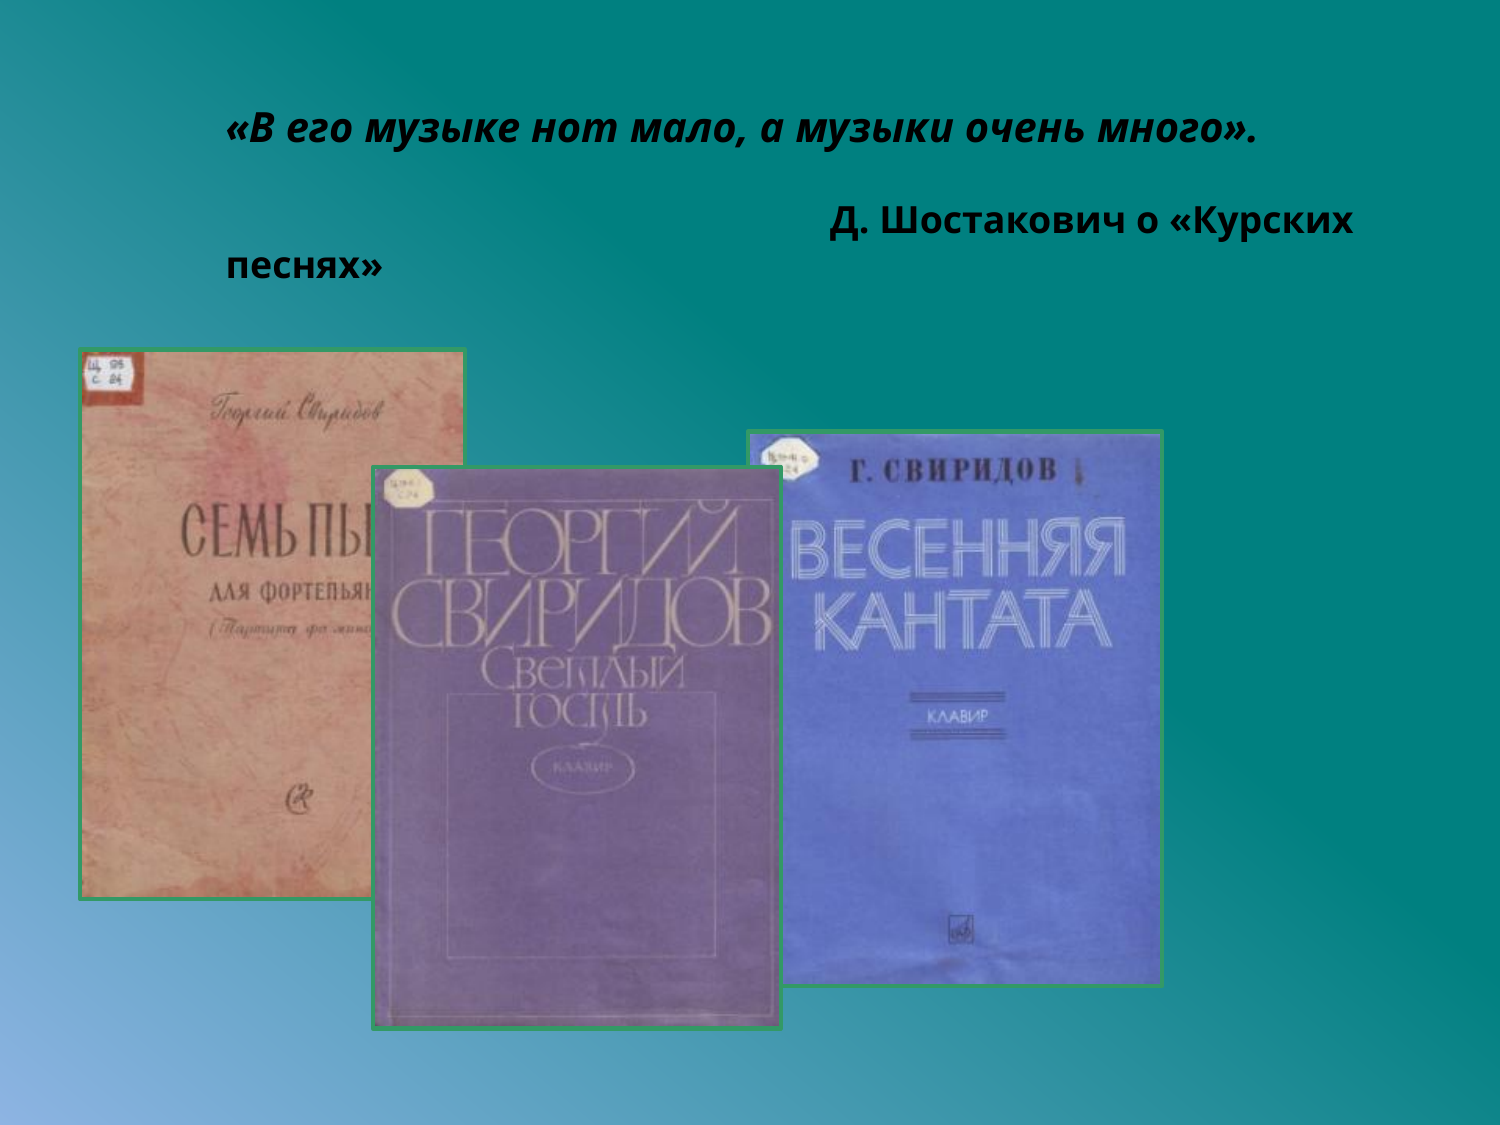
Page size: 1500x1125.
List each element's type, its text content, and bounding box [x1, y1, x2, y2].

text_box «В его музыке нот мало, а музыки очень много». Д. Шостакович о «Курских песнях» [210, 93, 1465, 294]
picture [81, 351, 1161, 1027]
